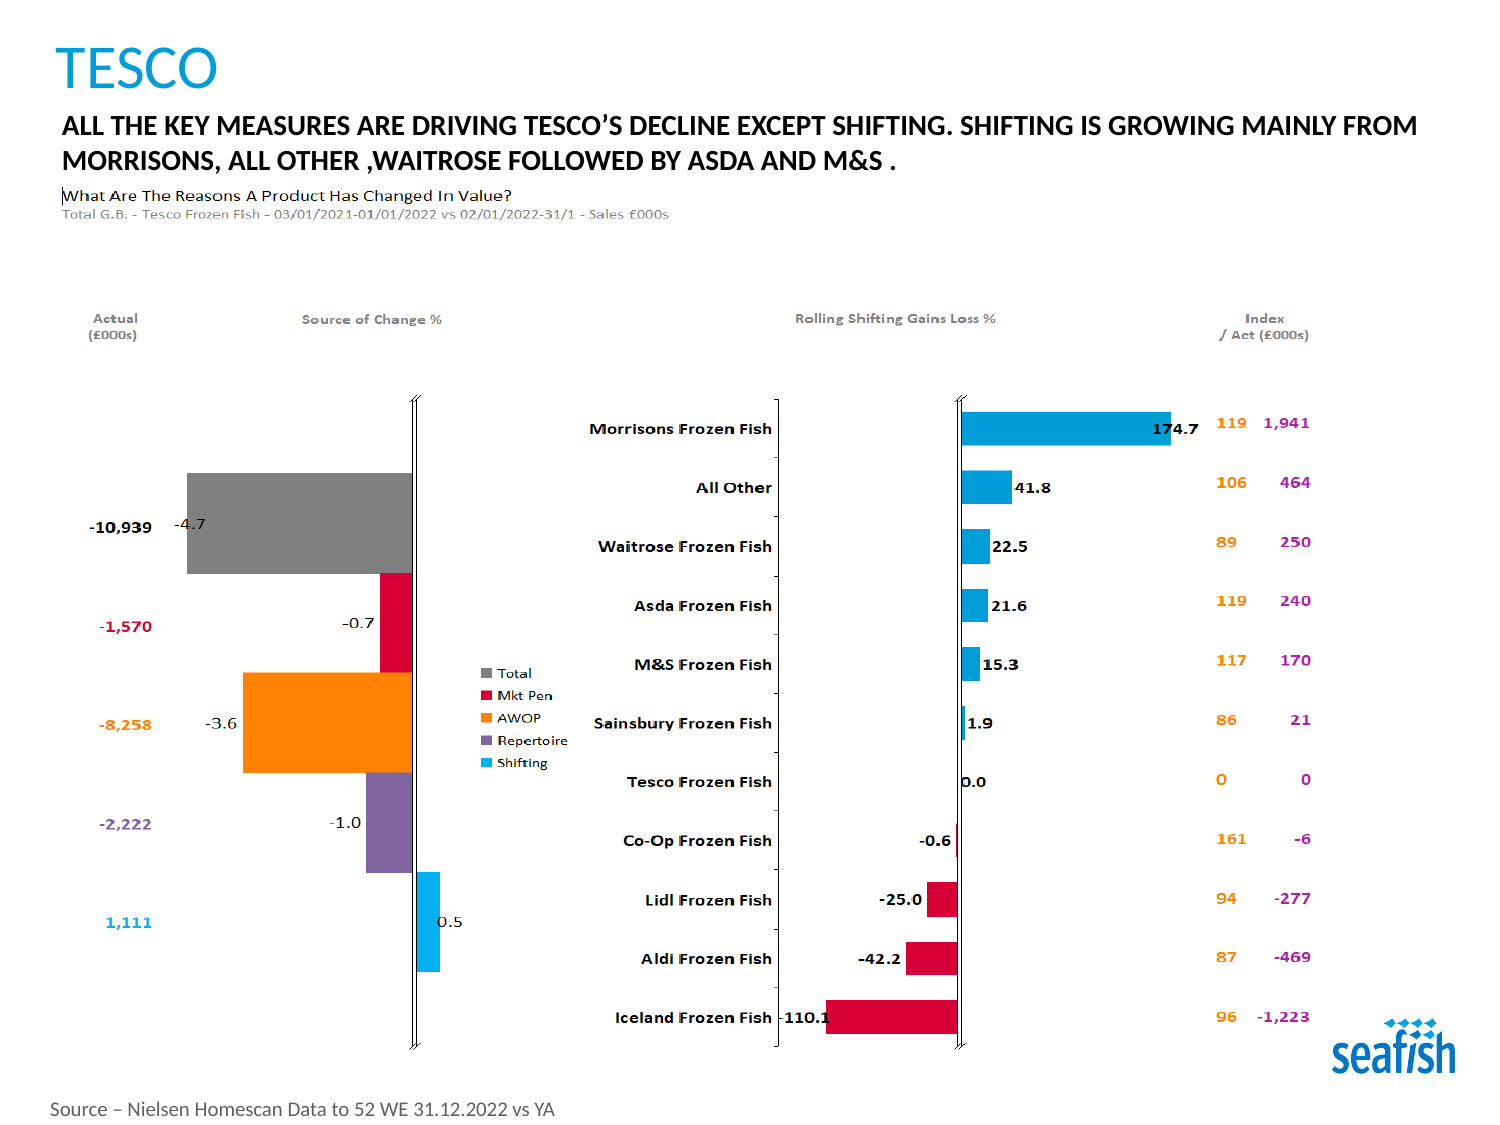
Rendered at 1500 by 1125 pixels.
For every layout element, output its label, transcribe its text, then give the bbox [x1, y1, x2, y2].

picture [1407, 1018, 1417, 1022]
text_box Source – Nielsen Homescan Data to 52 WE 31.12.2022 vs YA [35, 1087, 1375, 1125]
picture [1332, 1018, 1455, 1074]
picture [62, 187, 1326, 1051]
text_box TESCO [41, 18, 1381, 113]
text_box ALL THE KEY MEASURES ARE DRIVING TESCO’S DECLINE EXCEPT SHIFTING. SHIFTING IS GROWING MAINLY FROM MORRISONS, ALL OTHER ,WAITROSE FOLLOWED BY ASDA AND M&S . [47, 98, 1488, 184]
